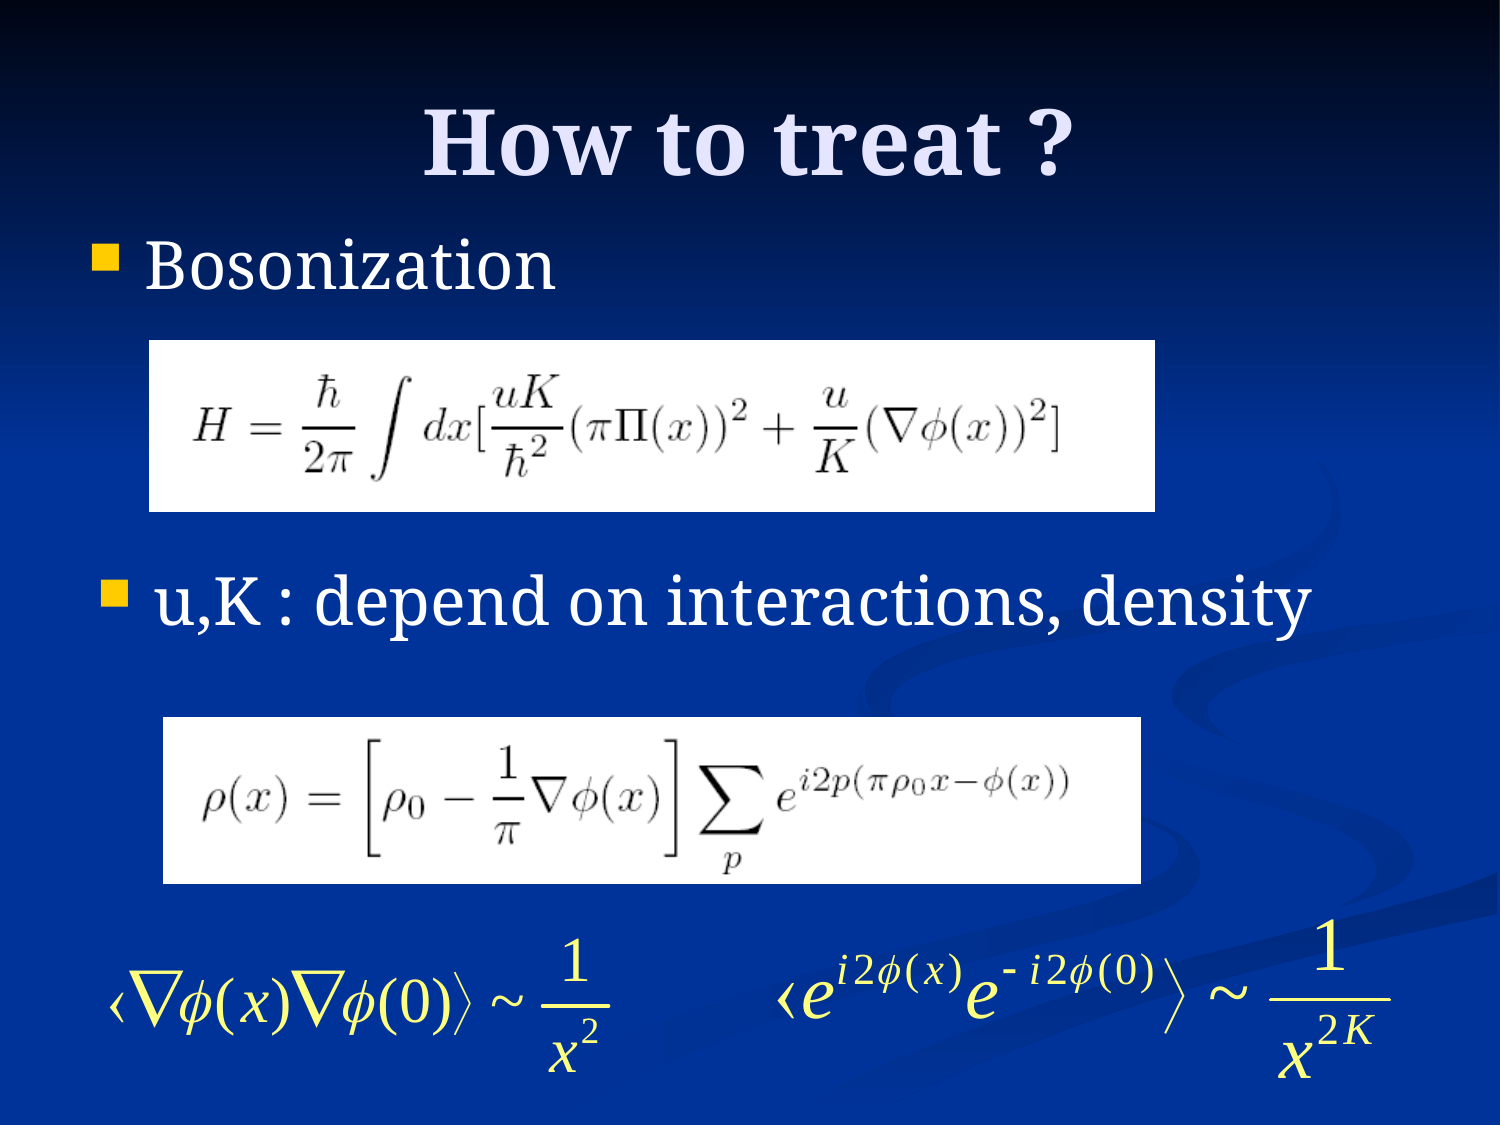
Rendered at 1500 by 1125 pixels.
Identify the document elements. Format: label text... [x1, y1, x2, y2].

text_box u,K : depend on interactions, density [82, 551, 1433, 678]
text_box Bosonization [73, 215, 1424, 341]
picture [163, 717, 1141, 884]
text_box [762, 896, 1403, 1096]
picture [149, 340, 1155, 512]
title How to treat ? [74, 44, 1426, 233]
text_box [97, 920, 622, 1087]
